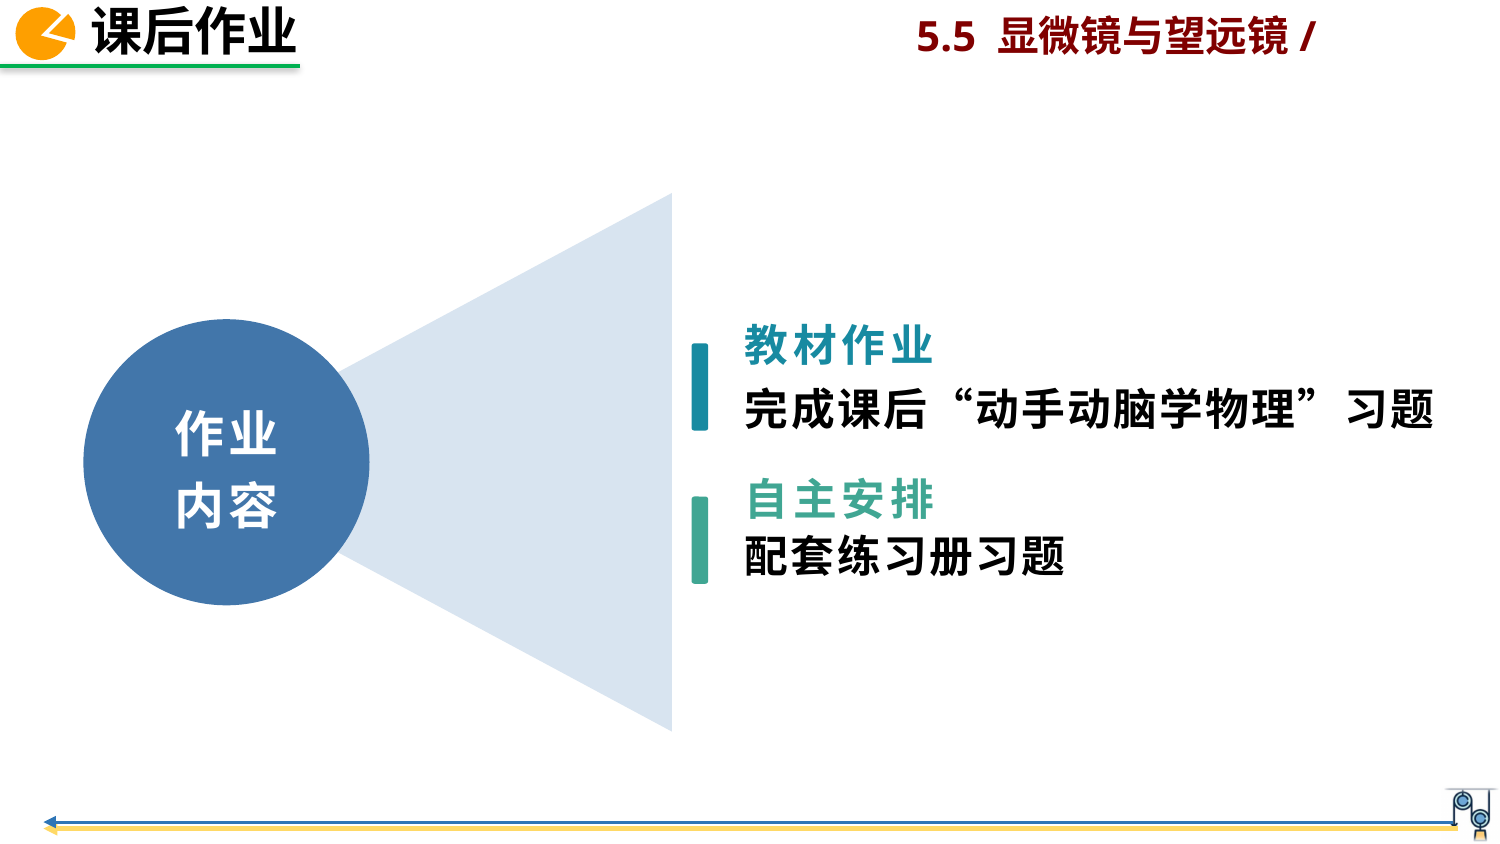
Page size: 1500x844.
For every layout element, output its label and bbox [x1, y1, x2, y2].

text_box [83, 192, 1500, 732]
picture [1449, 793, 1493, 836]
